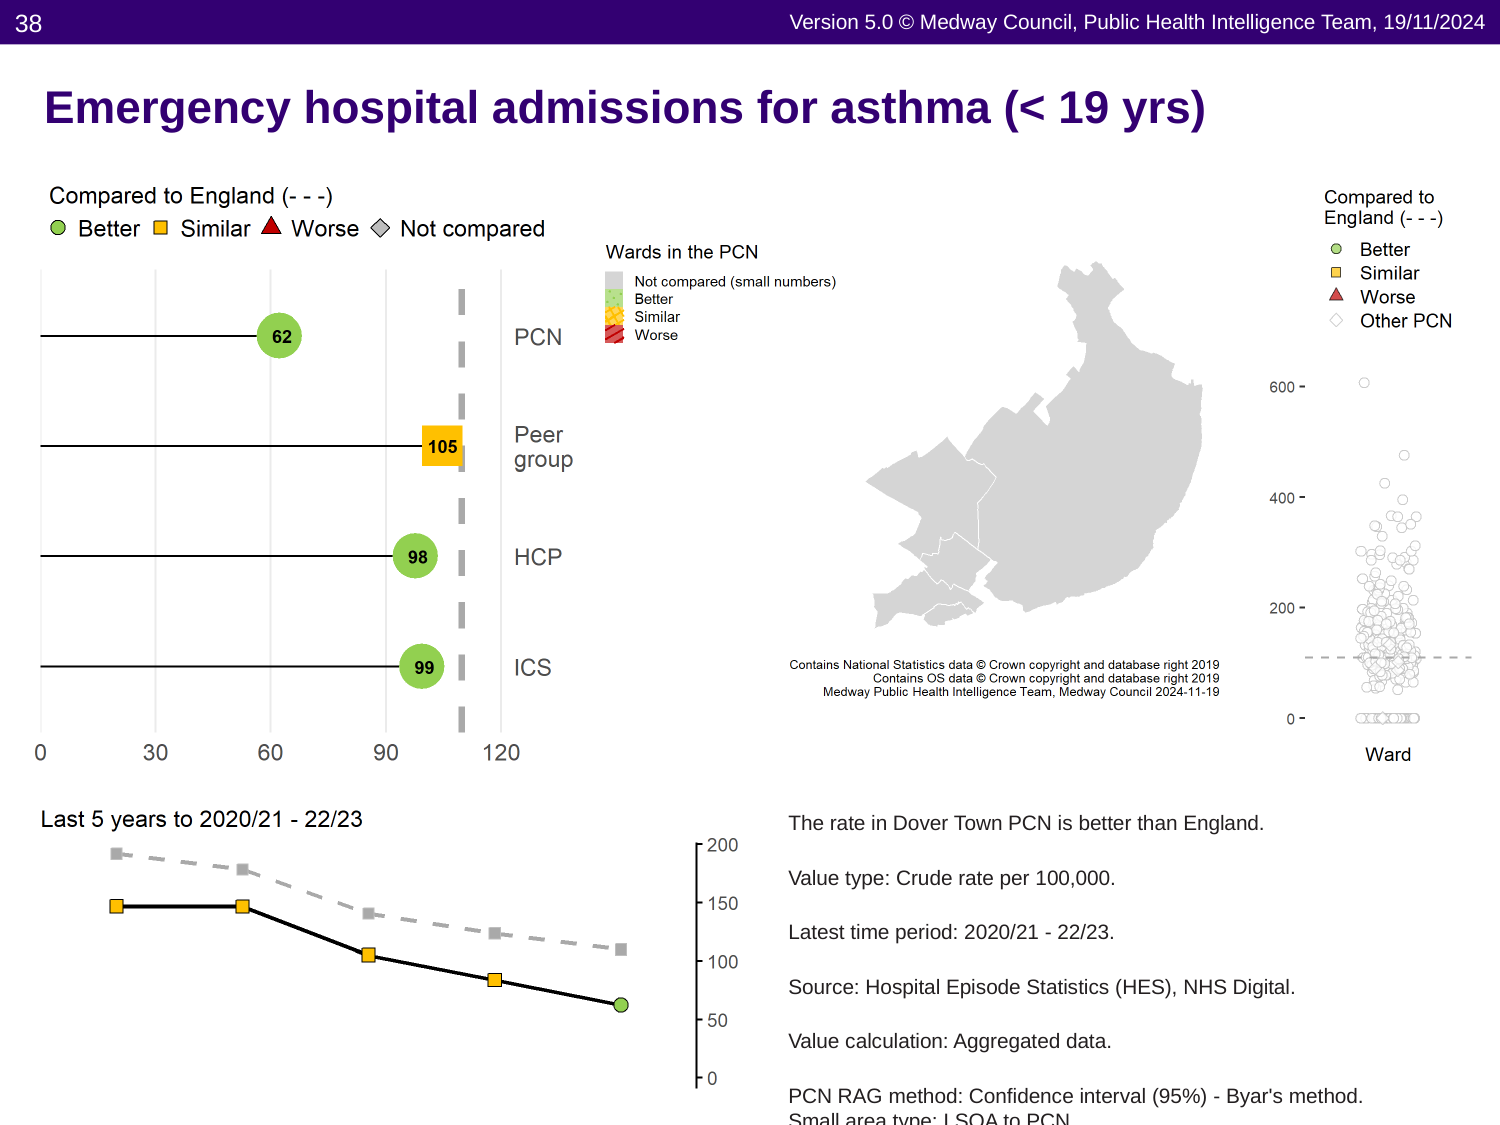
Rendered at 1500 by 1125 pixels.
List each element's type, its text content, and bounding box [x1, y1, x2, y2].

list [29, 798, 751, 1107]
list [1233, 164, 1483, 776]
list 38 [0, 0, 95, 95]
title Emergency hospital admissions for asthma (< 19 yrs) [29, 70, 1471, 138]
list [29, 164, 585, 776]
list The rate in Dover Town PCN is better than England. Value type: Crude rate per 100,000. Latest time period: 2020/21 - 22/23. Source: Hospital Episode Statistics (HES), NHS Digital. Value calculation: Aggregated data. PCN RAG method: Confidence interval (95%) - Byar's method. Small area type: LSOA to PCN. [773, 802, 1483, 1106]
list Version 5.0 © Medway Council, Public Health Intelligence Team, 19/11/2024 [419, 0, 1500, 43]
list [605, 164, 1221, 776]
